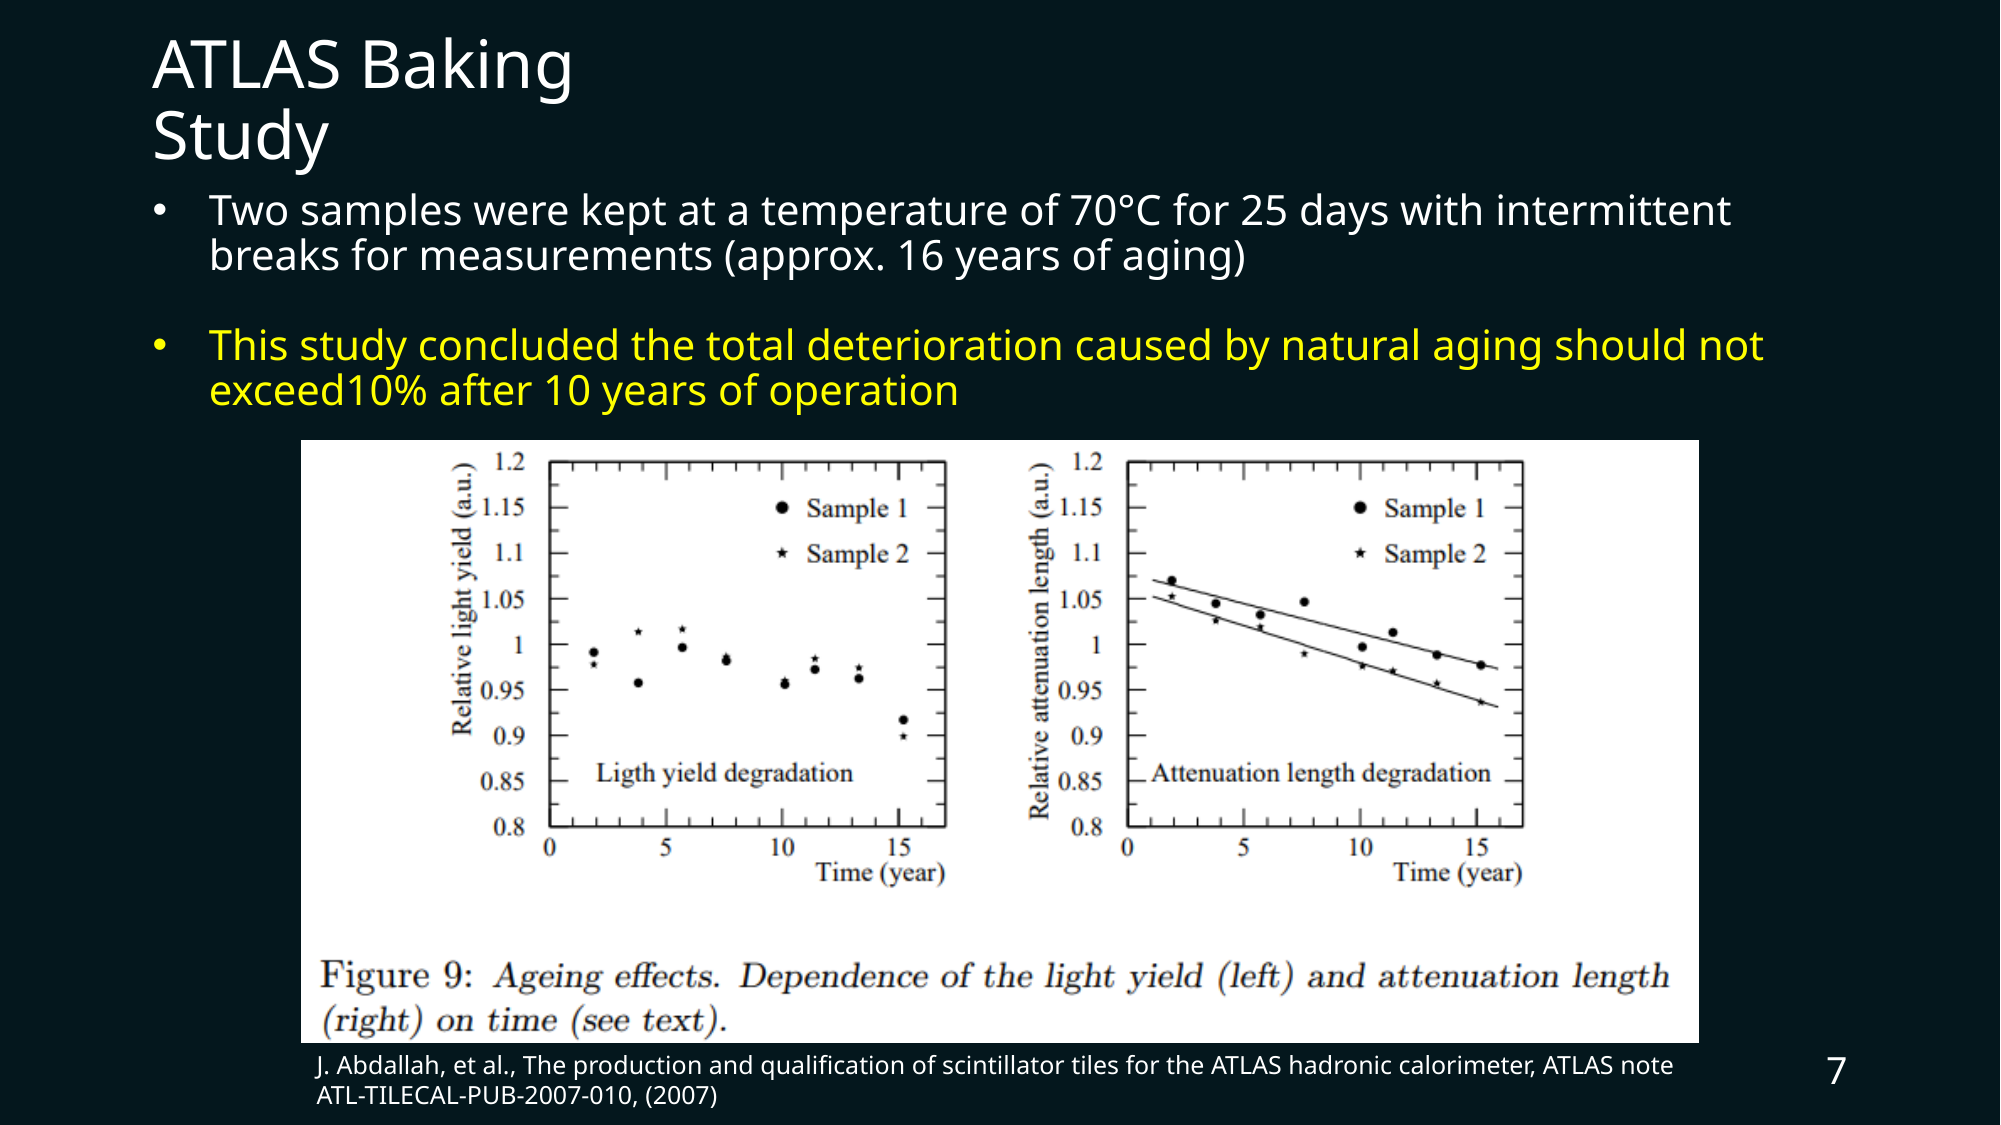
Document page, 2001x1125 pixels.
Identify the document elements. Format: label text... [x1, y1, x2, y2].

list Two samples were kept at a temperature of 70°C for 25 days with intermittent breaks for measurements (approx. 16 years of aging) This study concluded the total deterioration caused by natural aging should not exceed10% after 10 years of operation [137, 181, 1873, 441]
title ATLAS Baking Study [137, 75, 783, 181]
picture [301, 439, 1699, 1044]
slide_number 7 [1699, 1042, 1863, 1103]
text_box J. Abdallah, et al., The production and qualification of scintillator tiles for the ATLAS hadronic calorimeter, ATLAS note ATL-TILECAL-PUB-2007-010, (2007) [301, 1044, 1699, 1118]
